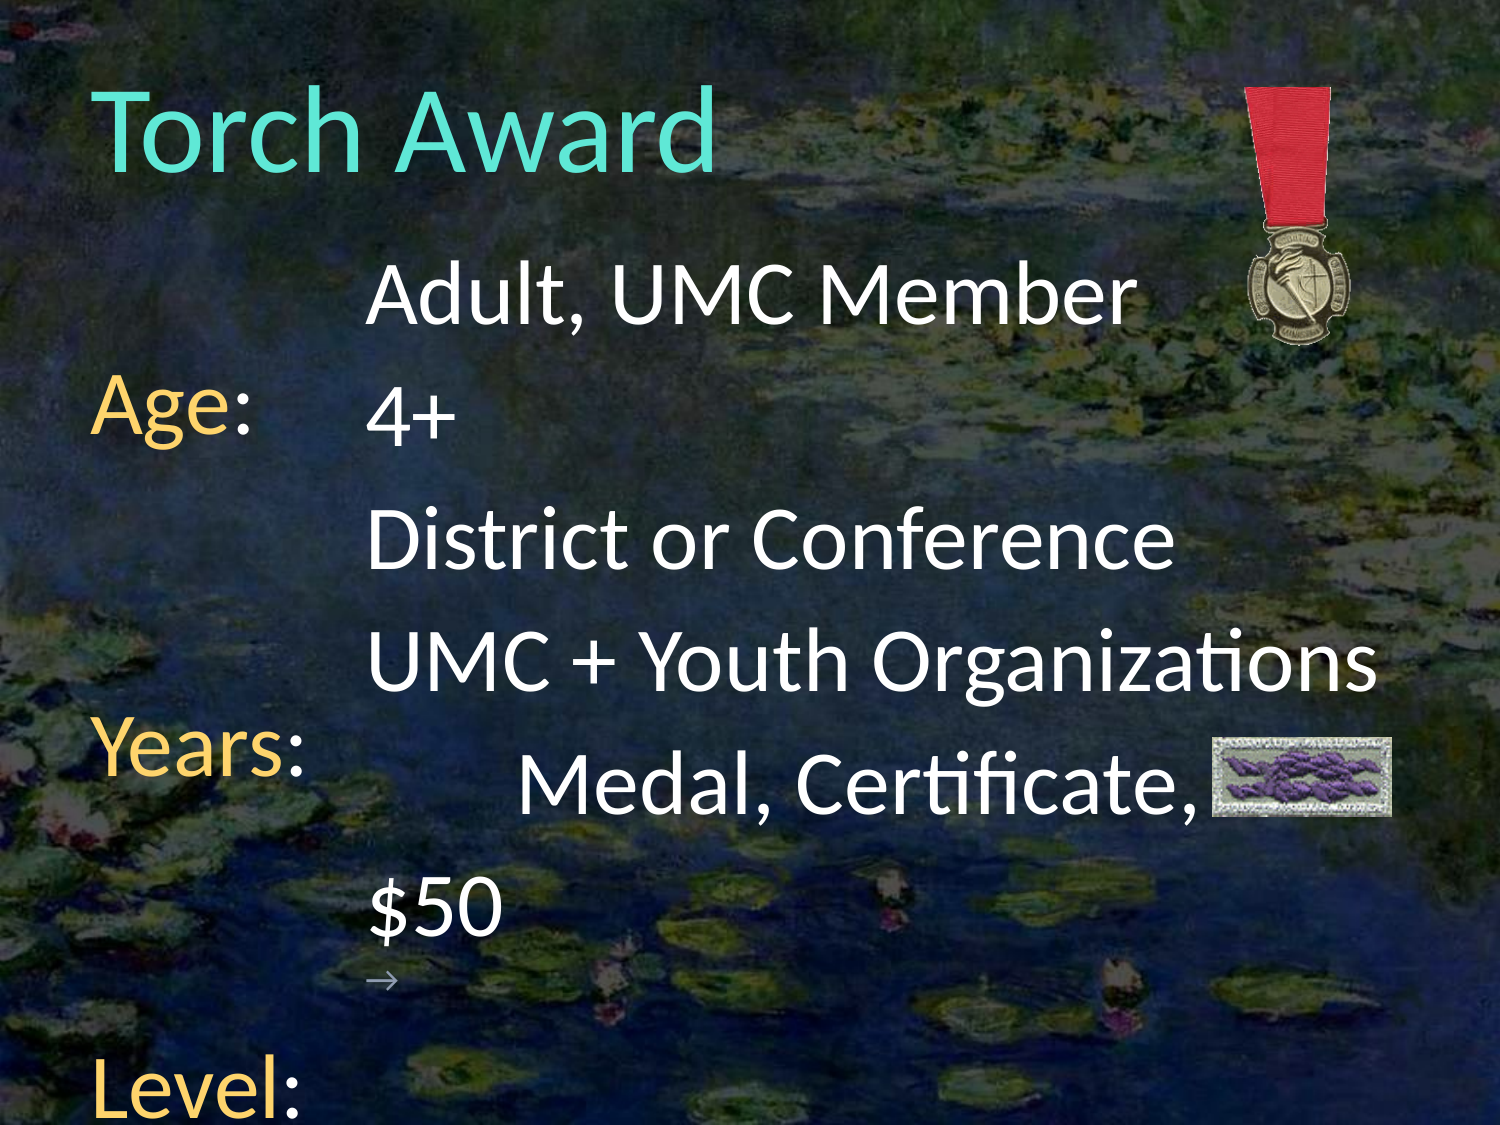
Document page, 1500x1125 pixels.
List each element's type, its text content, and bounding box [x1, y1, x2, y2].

text_box Age: Years: Level: Req.: Award: Cost: [74, 224, 375, 1005]
title Torch Award [74, 44, 1426, 201]
list Adult, UMC Member 4+ District or Conference UMC + Youth Organizations Medal, Certificate, Pin $50 → [349, 224, 1451, 1006]
picture [0, 0, 1500, 1125]
